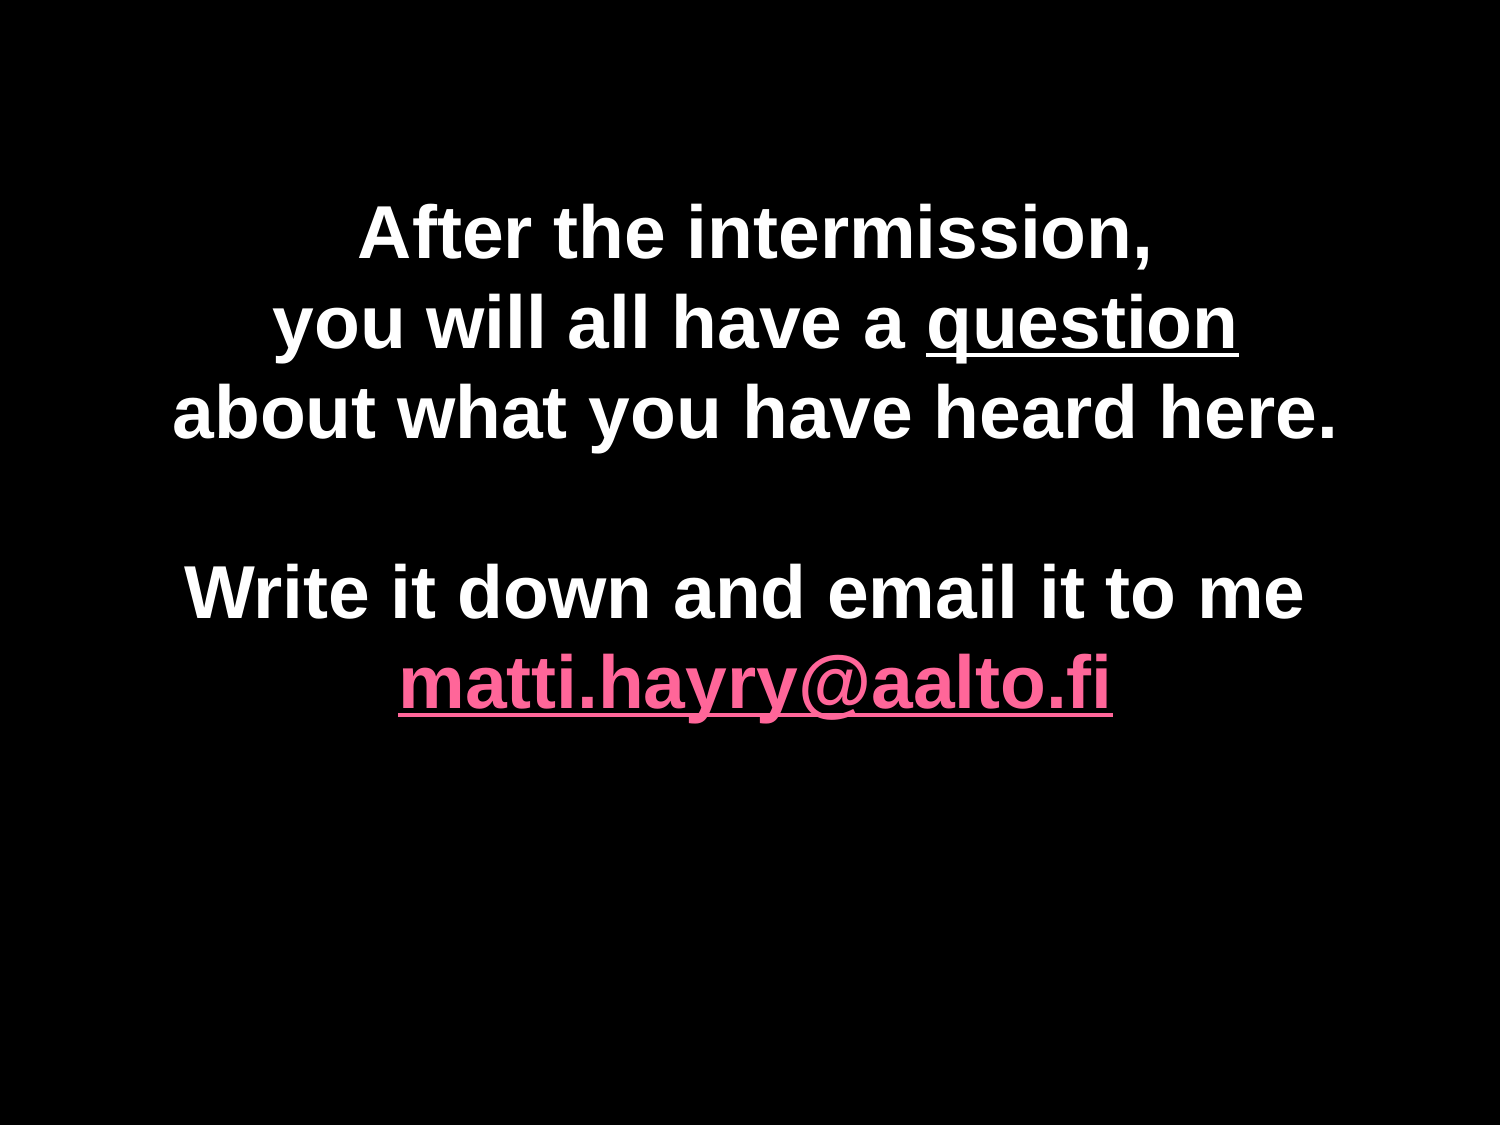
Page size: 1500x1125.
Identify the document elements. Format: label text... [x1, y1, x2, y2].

title After the intermission, you will all have a question about what you have heard here. Write it down and email it to me matti.hayry@aalto.fi [147, 361, 1365, 646]
